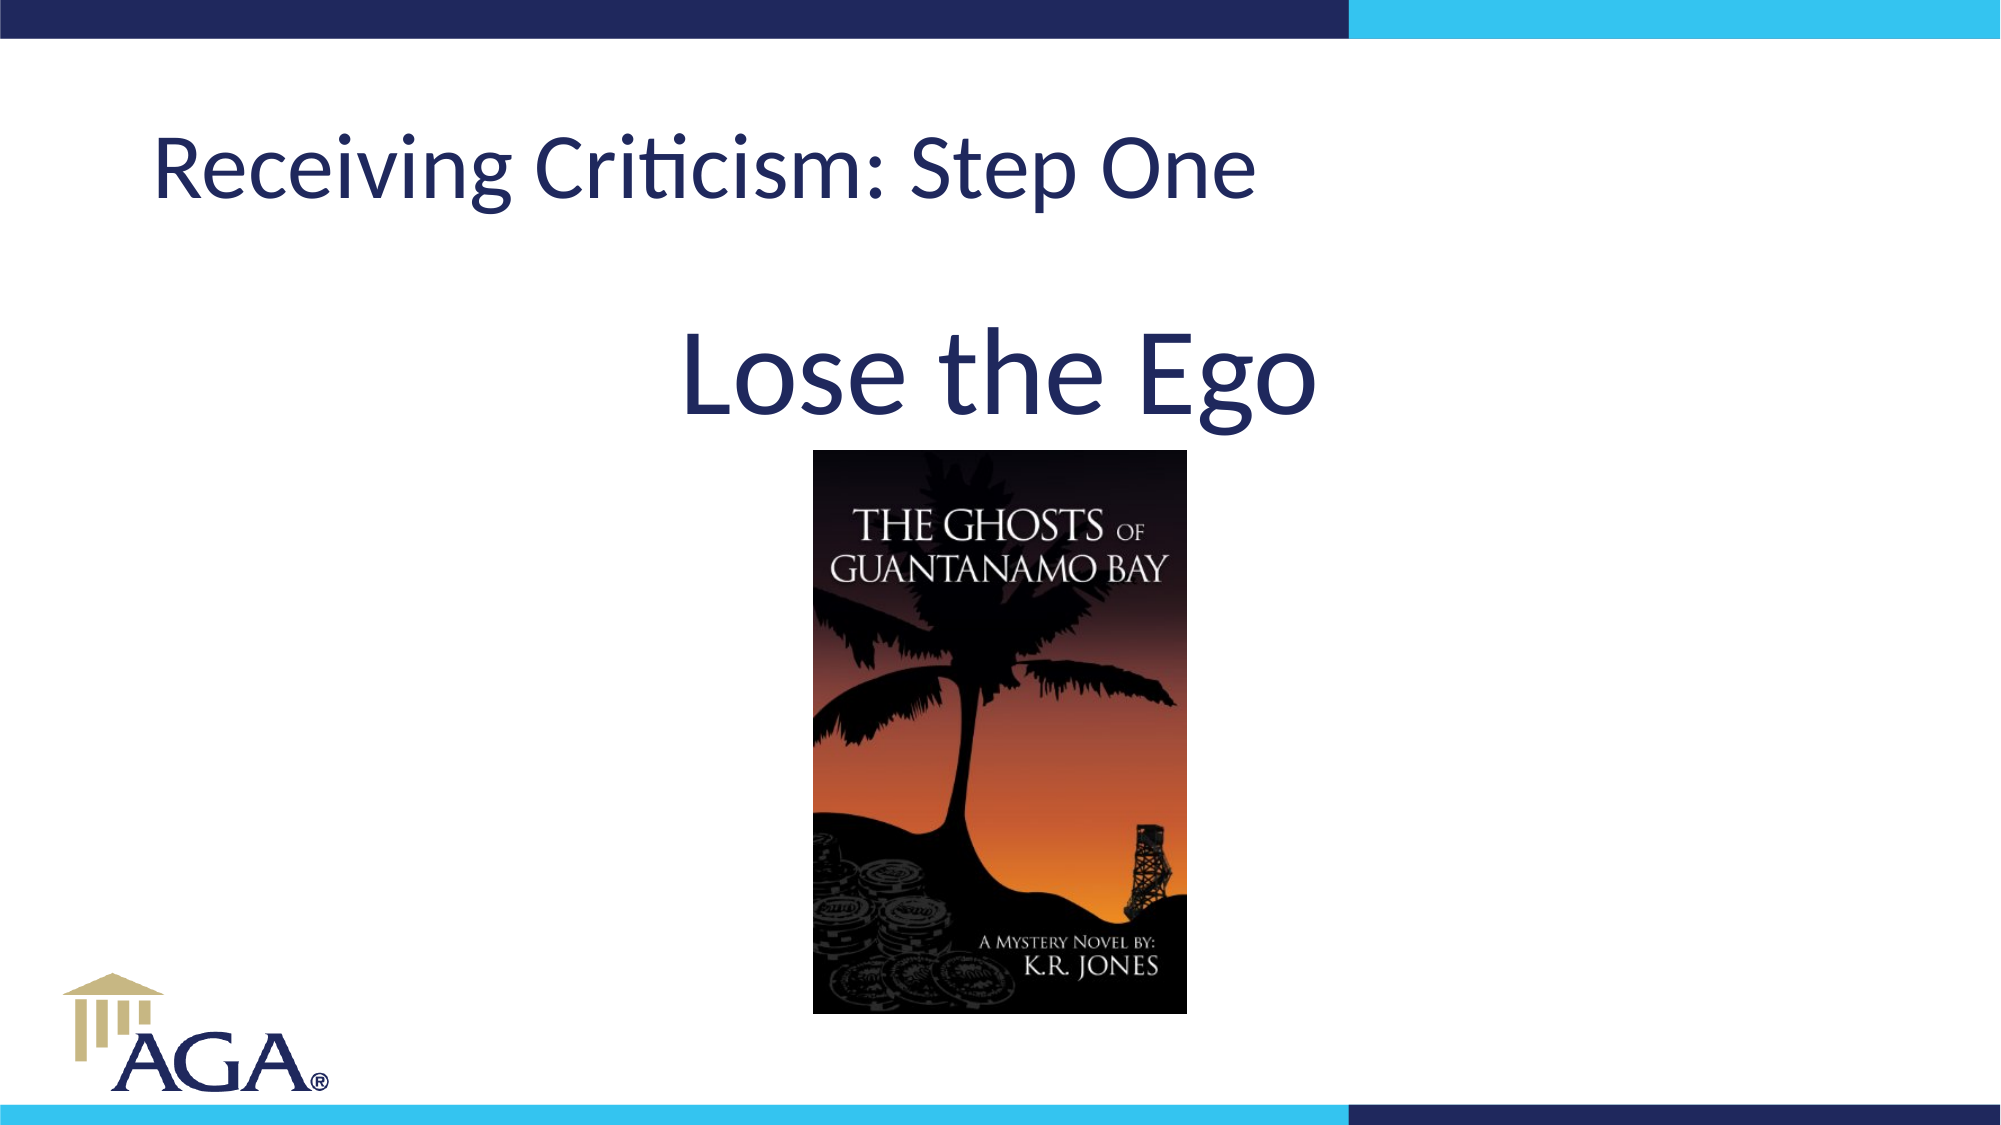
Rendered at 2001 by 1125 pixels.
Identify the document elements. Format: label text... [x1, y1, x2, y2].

list Lose the Ego [137, 299, 1863, 1014]
title Receiving Criticism: Step One [137, 59, 1863, 278]
picture [0, 0, 2001, 1125]
